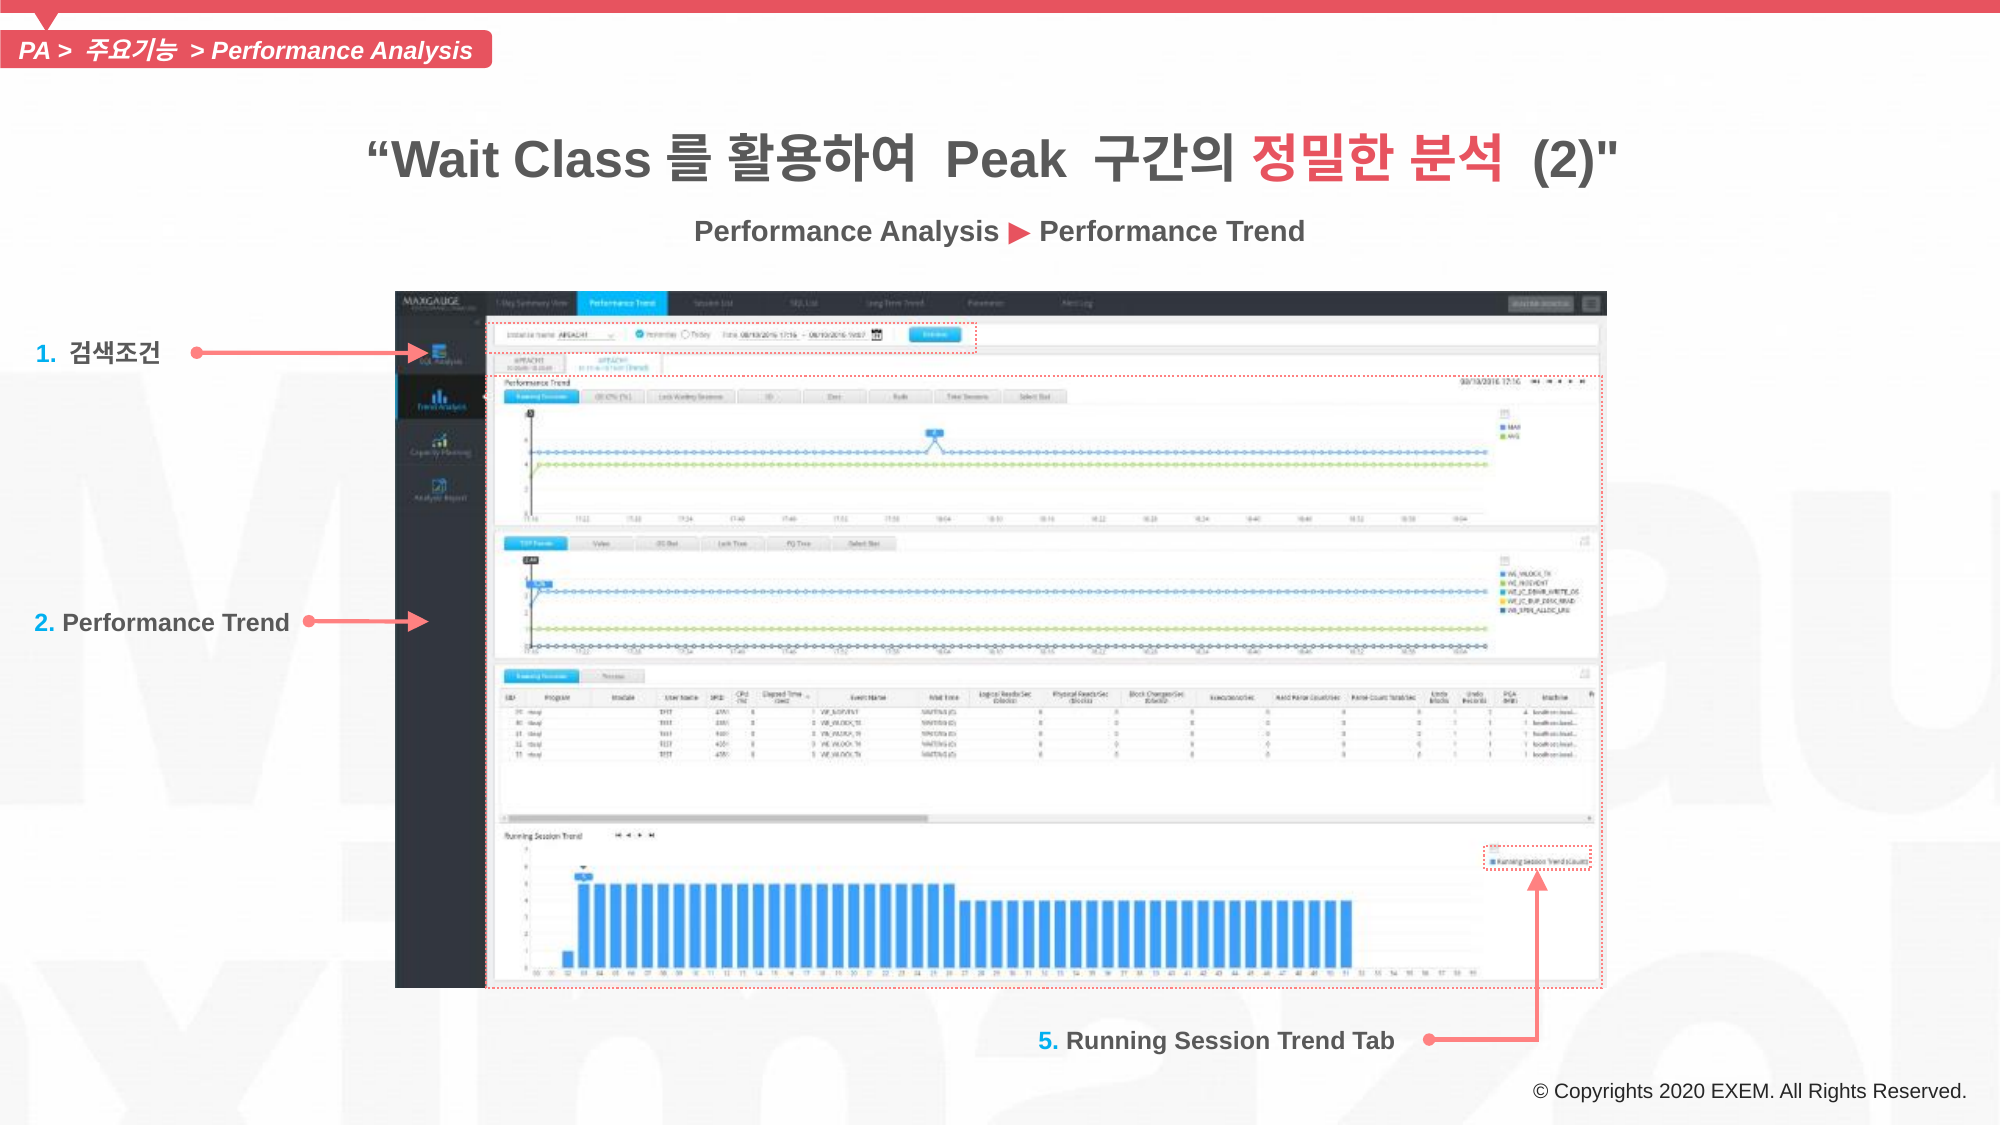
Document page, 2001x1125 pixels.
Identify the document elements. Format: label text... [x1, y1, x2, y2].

text_box 5. Running Session Trend Tab [1023, 1017, 1430, 1062]
text_box Performance Analysis ▶ Performance Trend [173, 204, 1827, 255]
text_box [0, 0, 2000, 32]
text_box 1. 검색조건 [21, 330, 197, 376]
text_box “Wait Class를 활용하여 Peak 구간의 정밀한 분석 (2)" [173, 118, 1827, 196]
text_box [1398, 900, 1569, 1009]
text_box PA > 주요기능 > Performance Analysis [0, 32, 494, 70]
text_box 2. Performance Trend [19, 598, 309, 644]
picture [0, 0, 2001, 1125]
